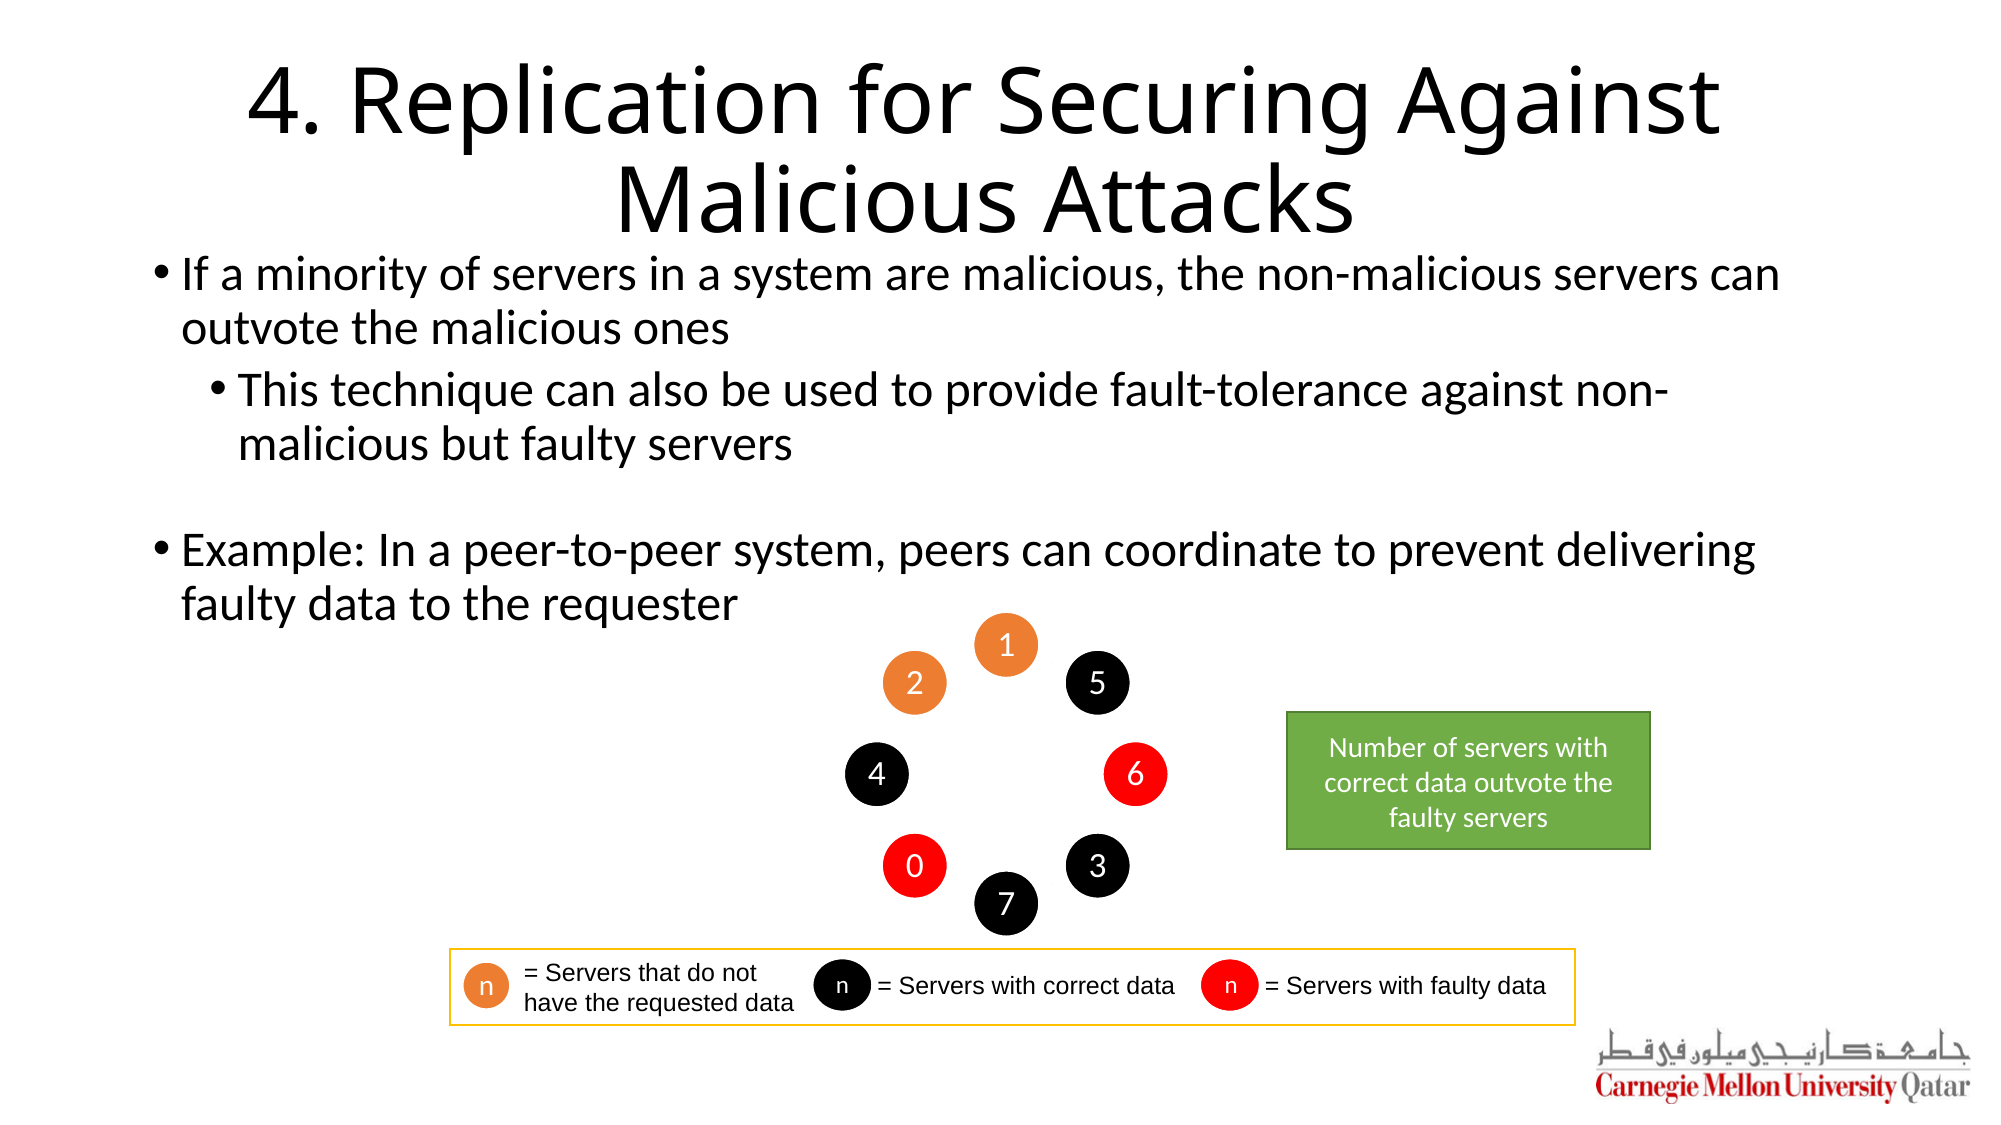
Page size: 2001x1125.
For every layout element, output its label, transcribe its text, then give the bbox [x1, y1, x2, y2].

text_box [449, 949, 1600, 1025]
list If a minority of servers in a system are malicious, the non-malicious servers can outvote the malicious ones This technique can also be used to provide fault-tolerance against non-malicious but faulty servers Example: In a peer-to-peer system, peers can coordinate to prevent delivering faulty data to the requester [138, 239, 1833, 1065]
text_box Number of servers with correct data outvote the faulty servers [1286, 711, 1651, 850]
picture [1596, 1027, 1971, 1104]
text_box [799, 611, 1213, 937]
title 4. Replication for Securing Against Malicious Attacks [138, 45, 1833, 239]
